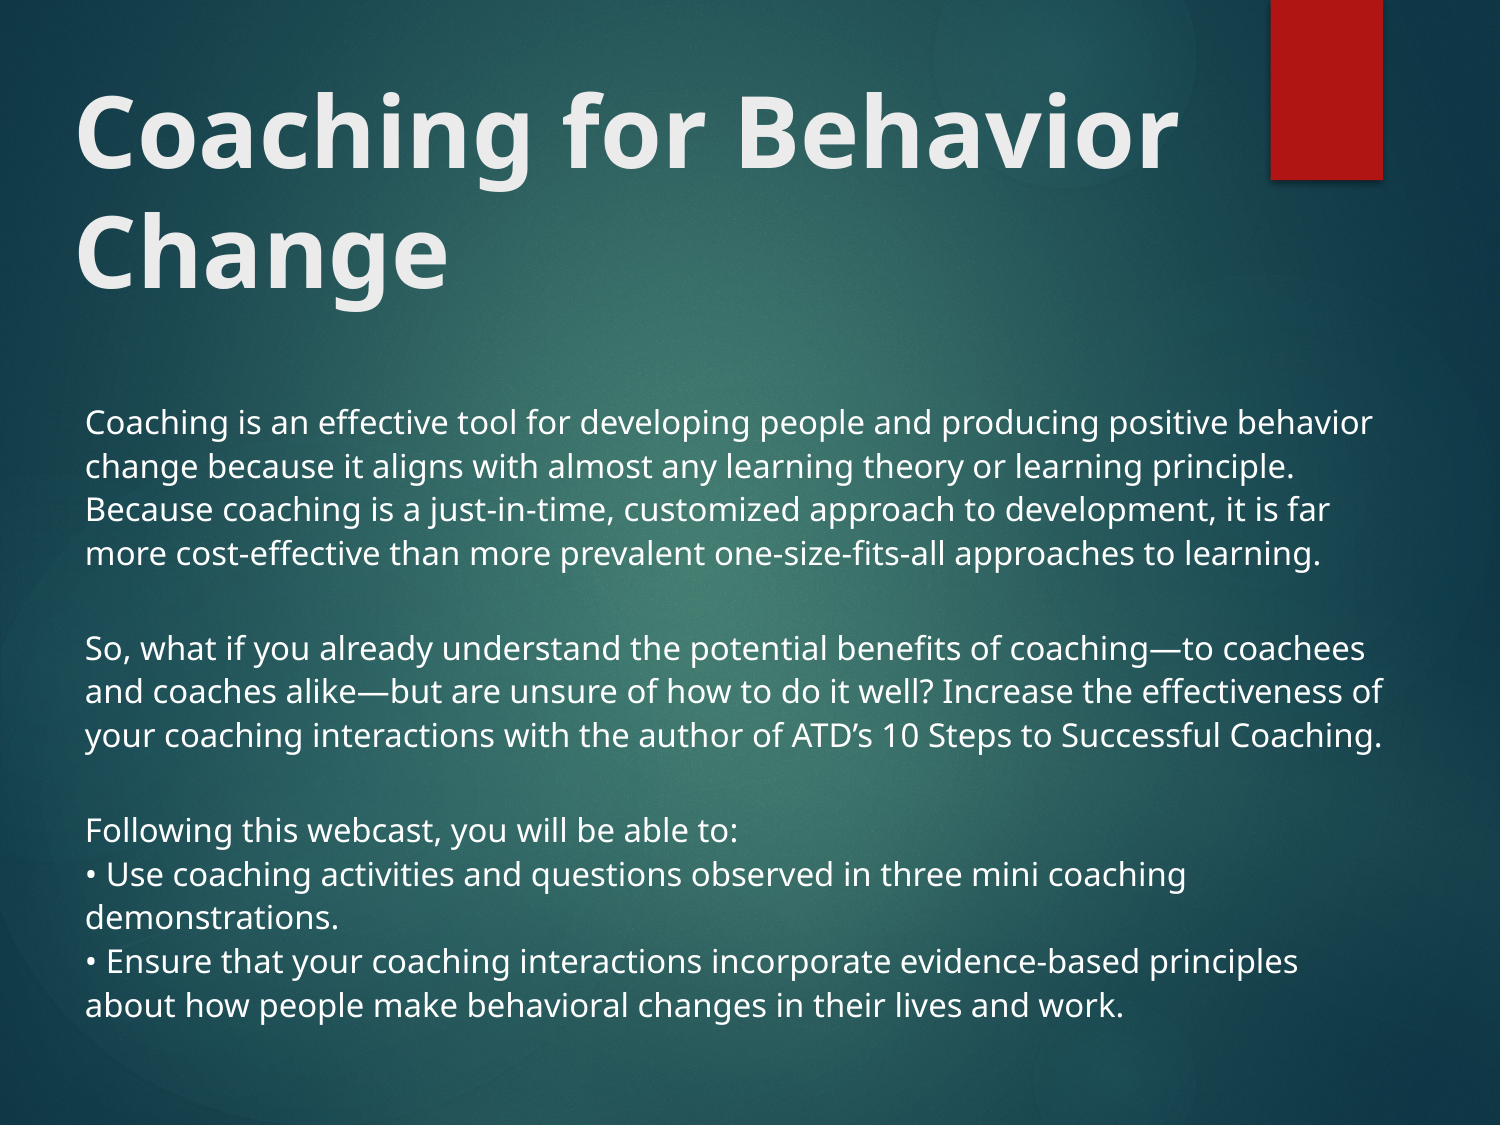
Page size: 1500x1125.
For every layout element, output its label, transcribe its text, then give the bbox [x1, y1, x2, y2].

title Coaching for Behavior Change [58, 42, 1414, 317]
subtitle Coaching is an effective tool for developing people and producing positive behavior change because it aligns with almost any learning theory or learning principle. Because coaching is a just-in-time, customized approach to development, it is far more cost-effective than more prevalent one-size-fits-all approaches to learning. So, what if you already understand the potential benefits of coaching—to coachees and coaches alike—but are unsure of how to do it well? Increase the effectiveness of your coaching interactions with the author of ATD’s 10 Steps to Successful Coaching. Following this webcast, you will be able to: • Use coaching activities and questions observed in three mini coaching demonstrations. • Ensure that your coaching interactions incorporate evidence-based principles about how people make behavioral changes in their lives and work. [69, 389, 1402, 1125]
